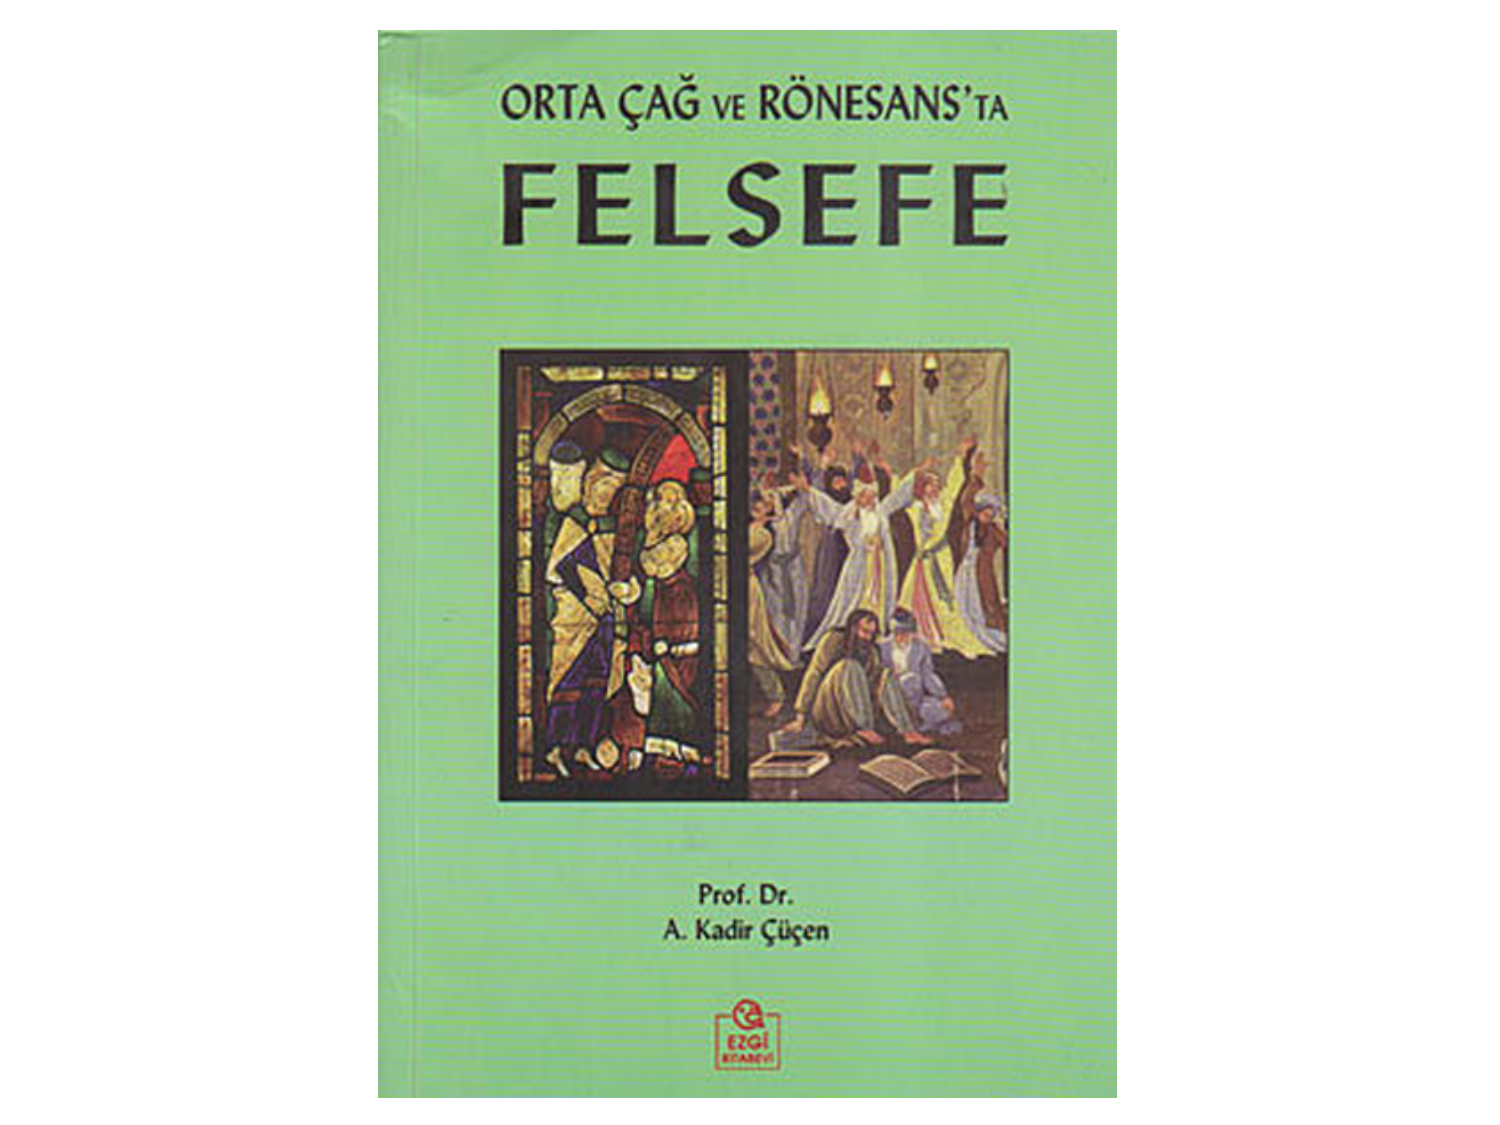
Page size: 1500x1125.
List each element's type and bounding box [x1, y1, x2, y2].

list [378, 30, 1117, 1098]
